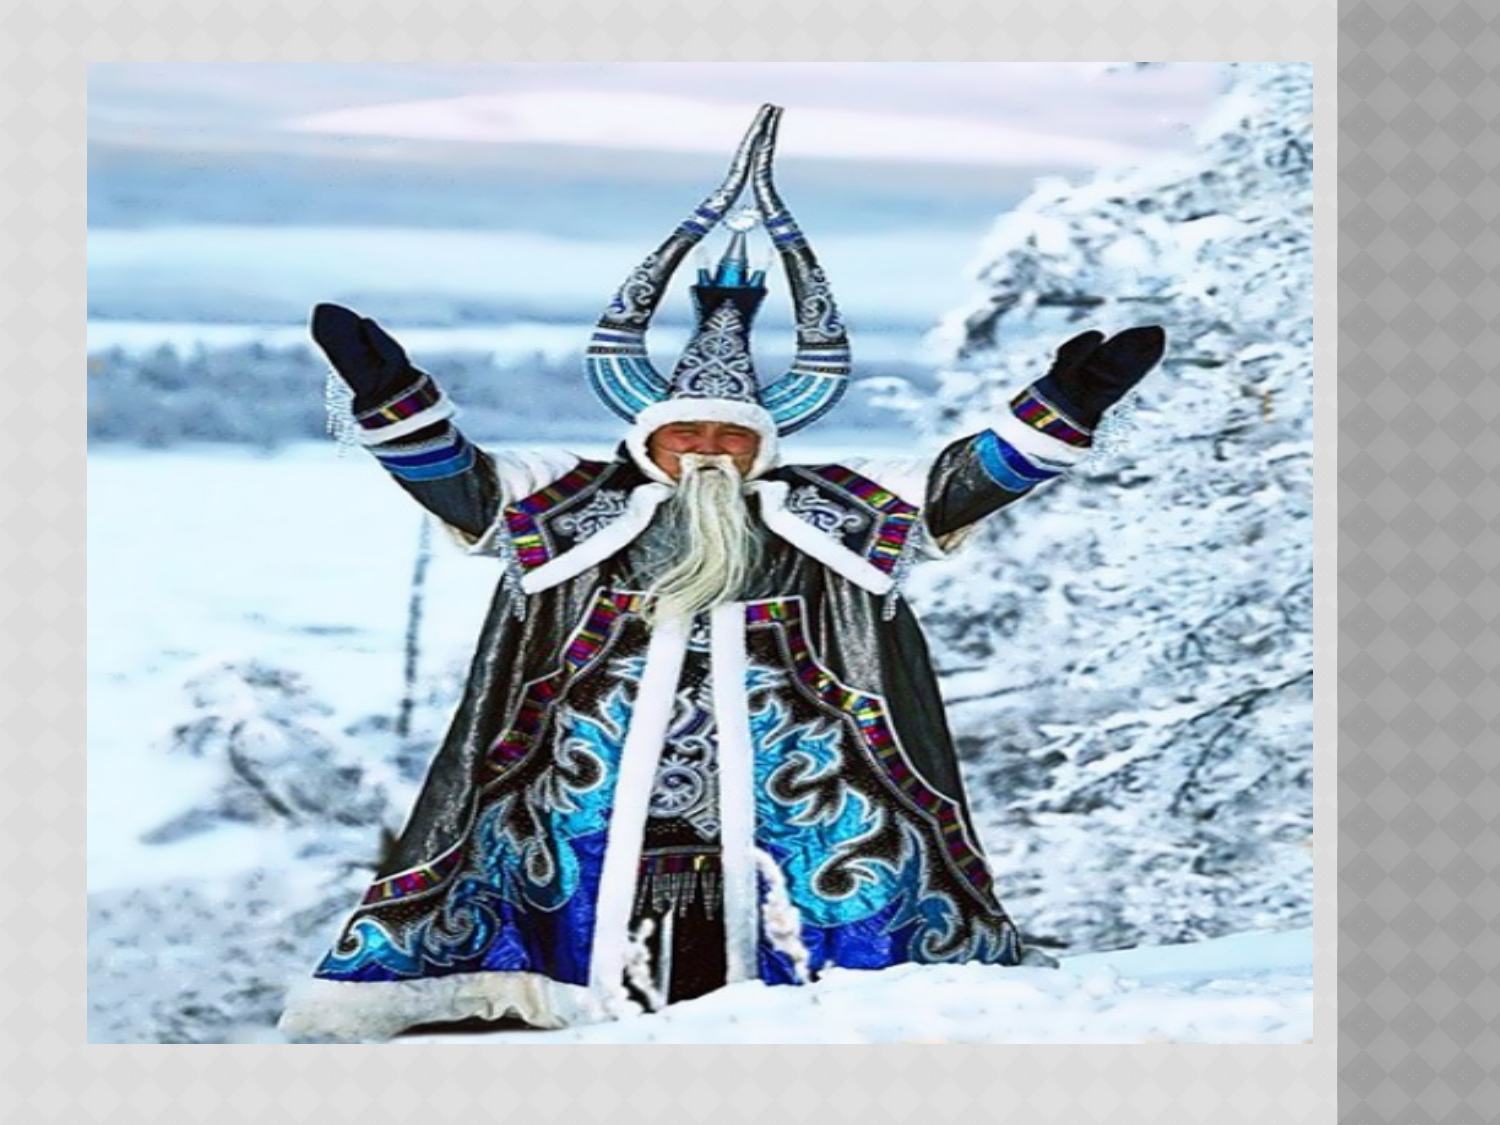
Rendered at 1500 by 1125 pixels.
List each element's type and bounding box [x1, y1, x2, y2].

list [87, 61, 1313, 1045]
